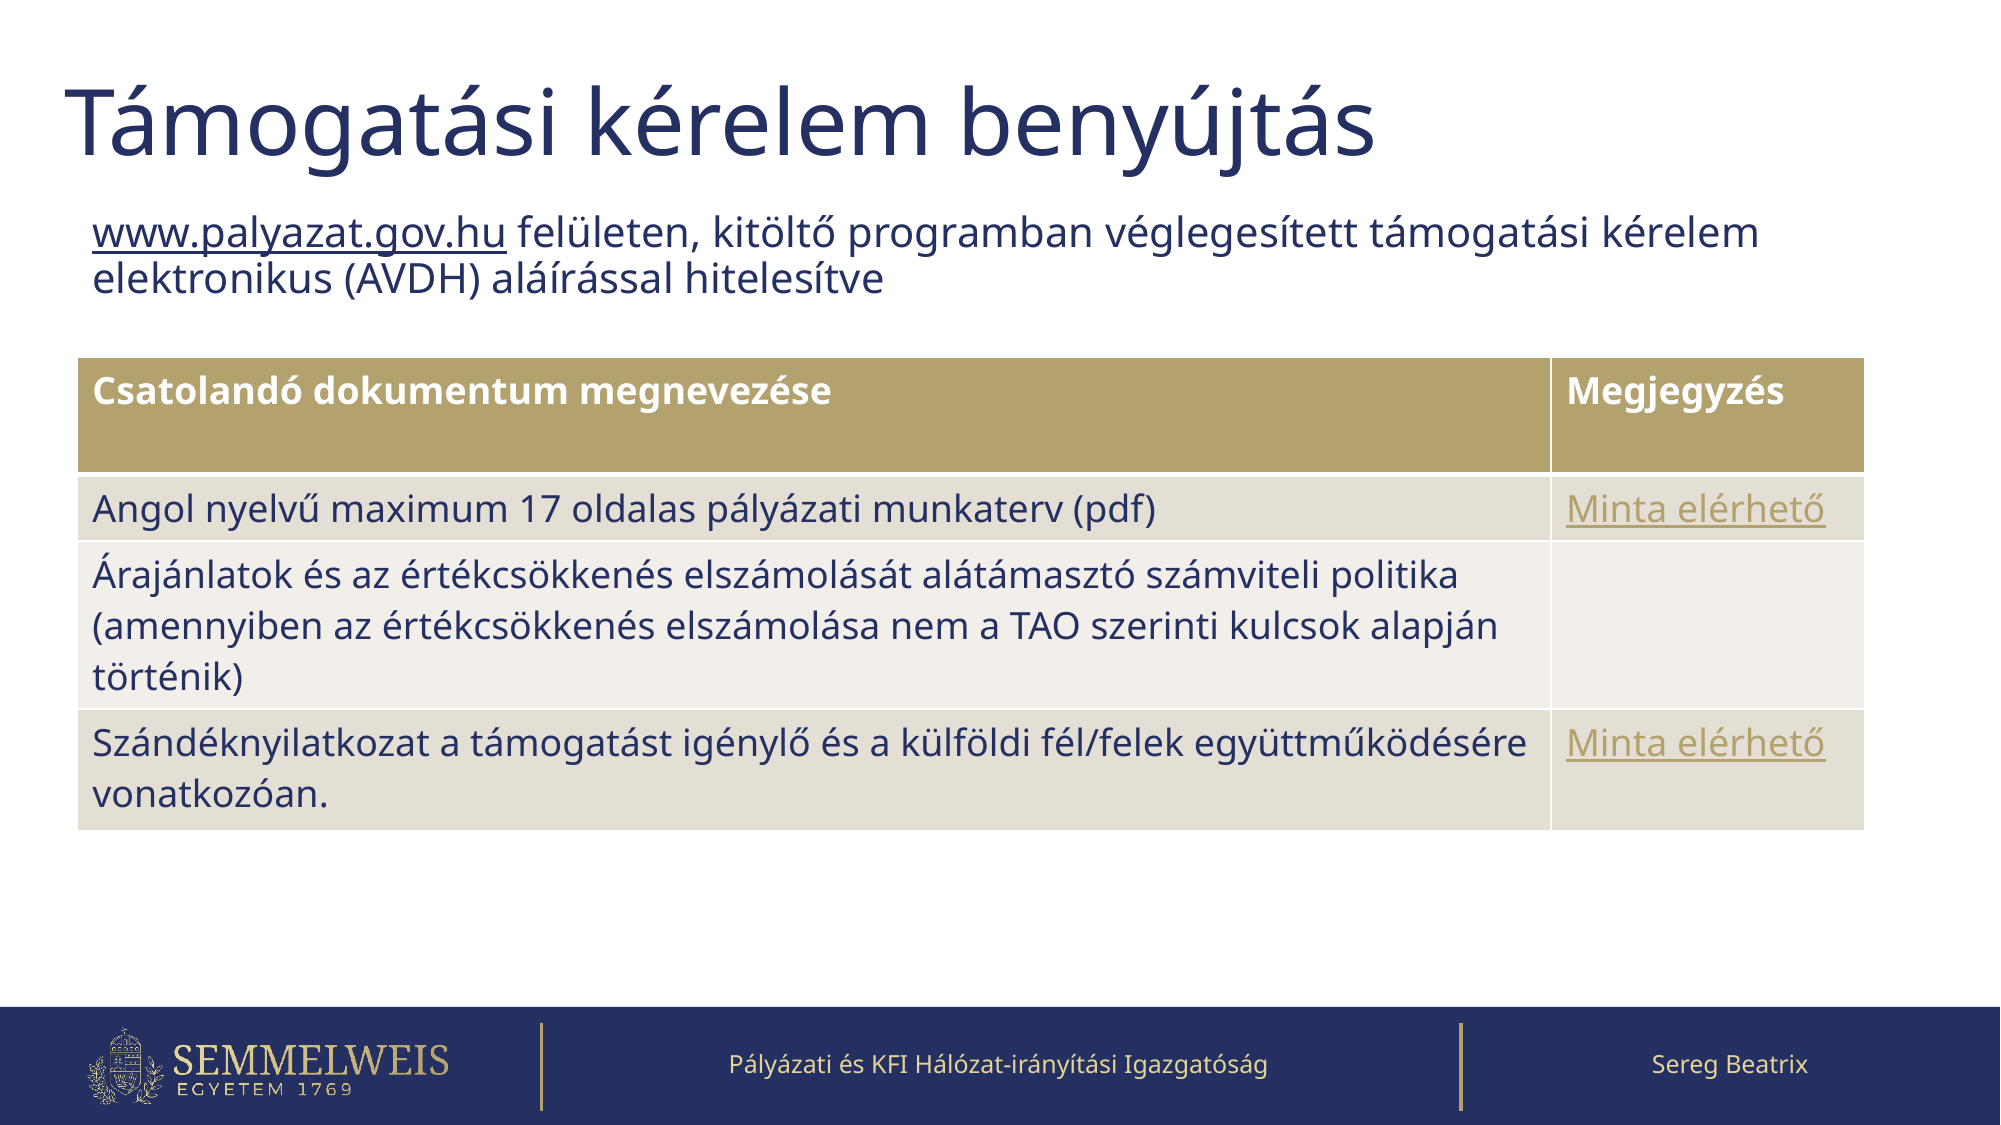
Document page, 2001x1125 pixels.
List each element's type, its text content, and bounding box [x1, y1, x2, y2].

picture [59, 996, 476, 1125]
table_header Megjegyzés [1552, 358, 1864, 472]
table_cell Árajánlatok és az értékcsökkenés elszámolását alátámasztó számviteli politika (amennyiben az értékcsökkenés elszámolása nem a TAO szerinti kulcsok alapján történik) [78, 542, 1550, 708]
table_cell Minta elérhető [1552, 477, 1864, 540]
table_cell Minta elérhető [1552, 710, 1864, 830]
table_cell Angol nyelvű maximum 17 oldalas pályázati munkaterv (pdf) [78, 477, 1550, 540]
list Pályázati és KFI Hálózat-irányítási Igazgatóság [538, 1006, 1460, 1125]
title Támogatási kérelem benyújtás [49, 16, 1775, 234]
list Sereg Beatrix [1460, 1006, 2000, 1125]
table_header Csatolandó dokumentum megnevezése [78, 358, 1550, 472]
table_cell Szándéknyilatkozat a támogatást igénylő és a külföldi fél/felek együttműködésére vonatkozóan. [78, 710, 1550, 830]
list www.palyazat.gov.hu felületen, kitöltő programban véglegesített támogatási kérelem elektronikus (AVDH) aláírással hitelesítve [77, 198, 1803, 318]
table_cell [1552, 542, 1864, 708]
